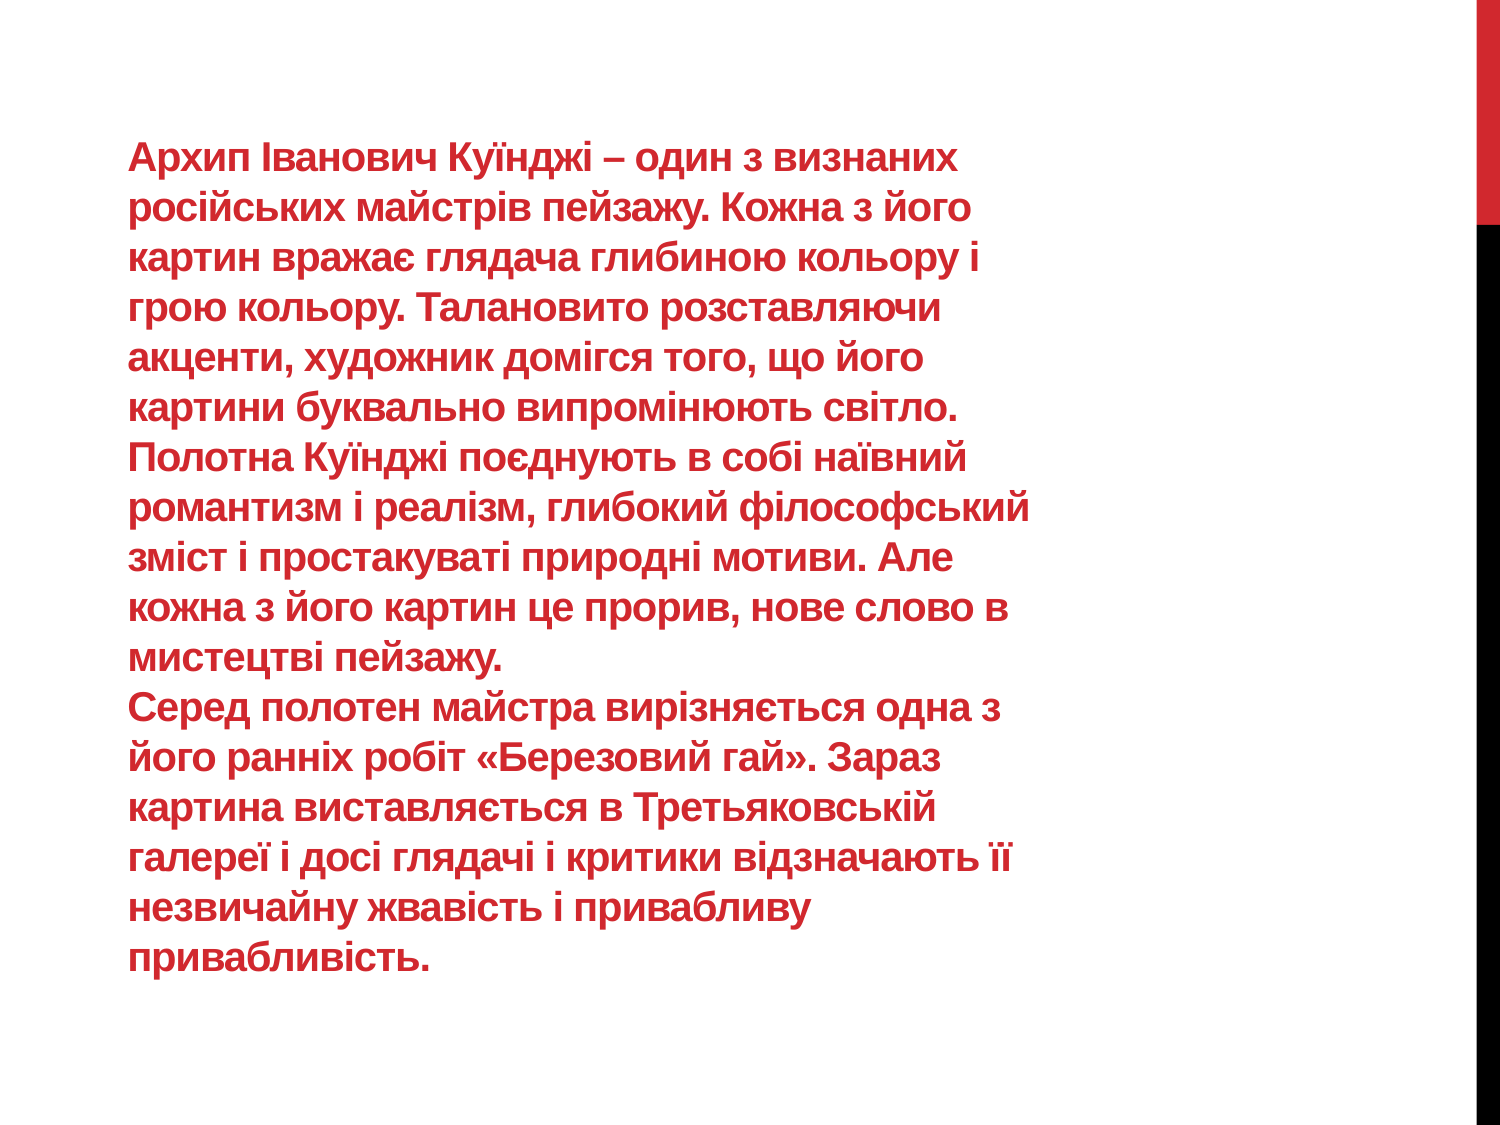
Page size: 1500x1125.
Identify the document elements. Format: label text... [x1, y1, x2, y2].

title Архип Іванович Куїнджі – один з визнаних російських майстрів пейзажу. Кожна з його картин вражає глядача глибиною кольору і грою кольору. Талановито розставляючи акценти, художник домігся того, що його картини буквально випромінюють світло. Полотна Куїнджі поєднують в собі наївний романтизм і реалізм, глибокий філософський зміст і простакуваті природні мотиви. Але кожна з його картин це прорив, нове слово в мистецтві пейзажу. Серед полотен майстра вирізняється одна з його ранніх робіт «Березовий гай». Зараз картина виставляється в Третьяковській галереї і досі глядачі і критики відзначають її незвичайну жвавість і привабливу привабливість. [112, 657, 1051, 988]
